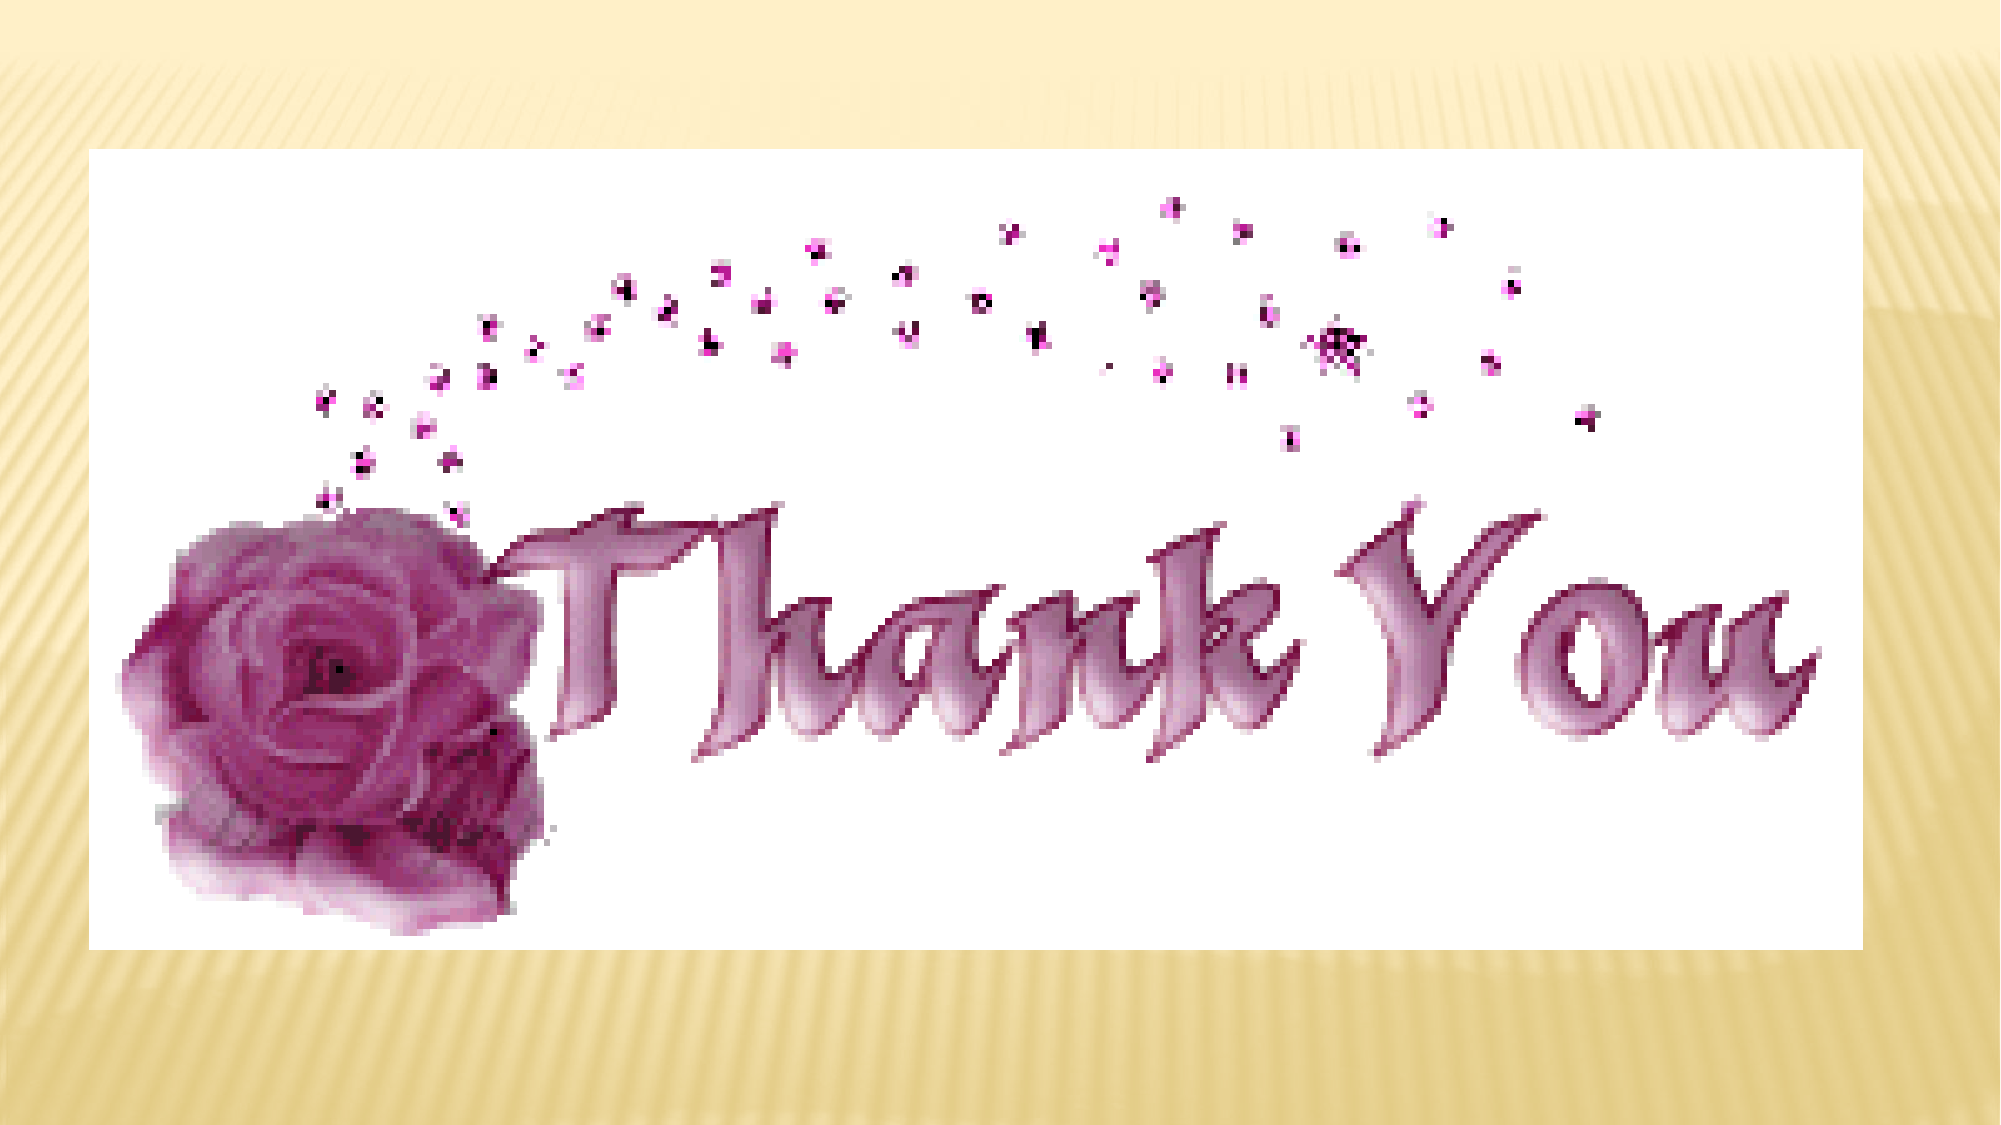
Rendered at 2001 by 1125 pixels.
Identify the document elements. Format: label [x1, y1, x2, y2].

picture [89, 149, 1863, 951]
